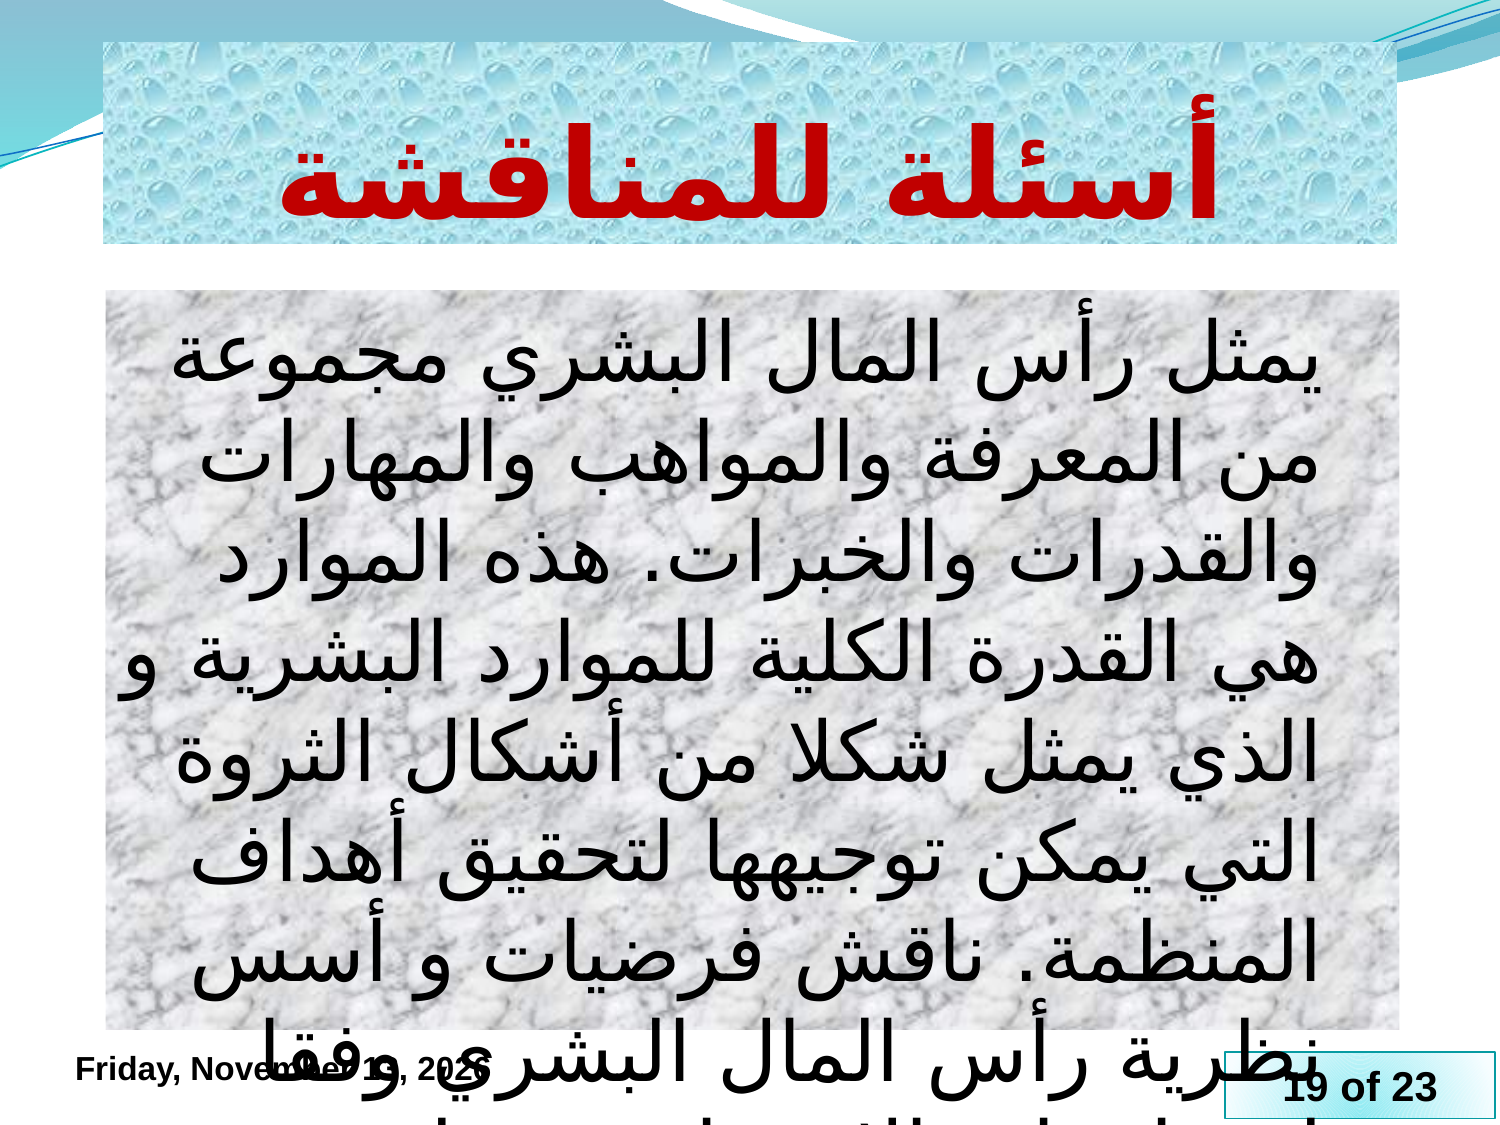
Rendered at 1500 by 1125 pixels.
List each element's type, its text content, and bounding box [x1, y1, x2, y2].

list يمثل رأس المال البشري مجموعة من المعرفة والمواهب والمهارات والقدرات والخبرات. هذه الموارد هي القدرة الكلية للموارد البشرية و الذي يمثل شكلا من أشكال الثروة التي يمكن توجيهها لتحقيق أهداف المنظمة. ناقش فرضيات و أسس نظرية رأس المال البشري وفقا لمساهمات الاقتصادي شولتز ثيودور. [105, 290, 1400, 1030]
title أسئلة للمناقشة [103, 42, 1397, 244]
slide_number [75, 1029, 514, 1105]
